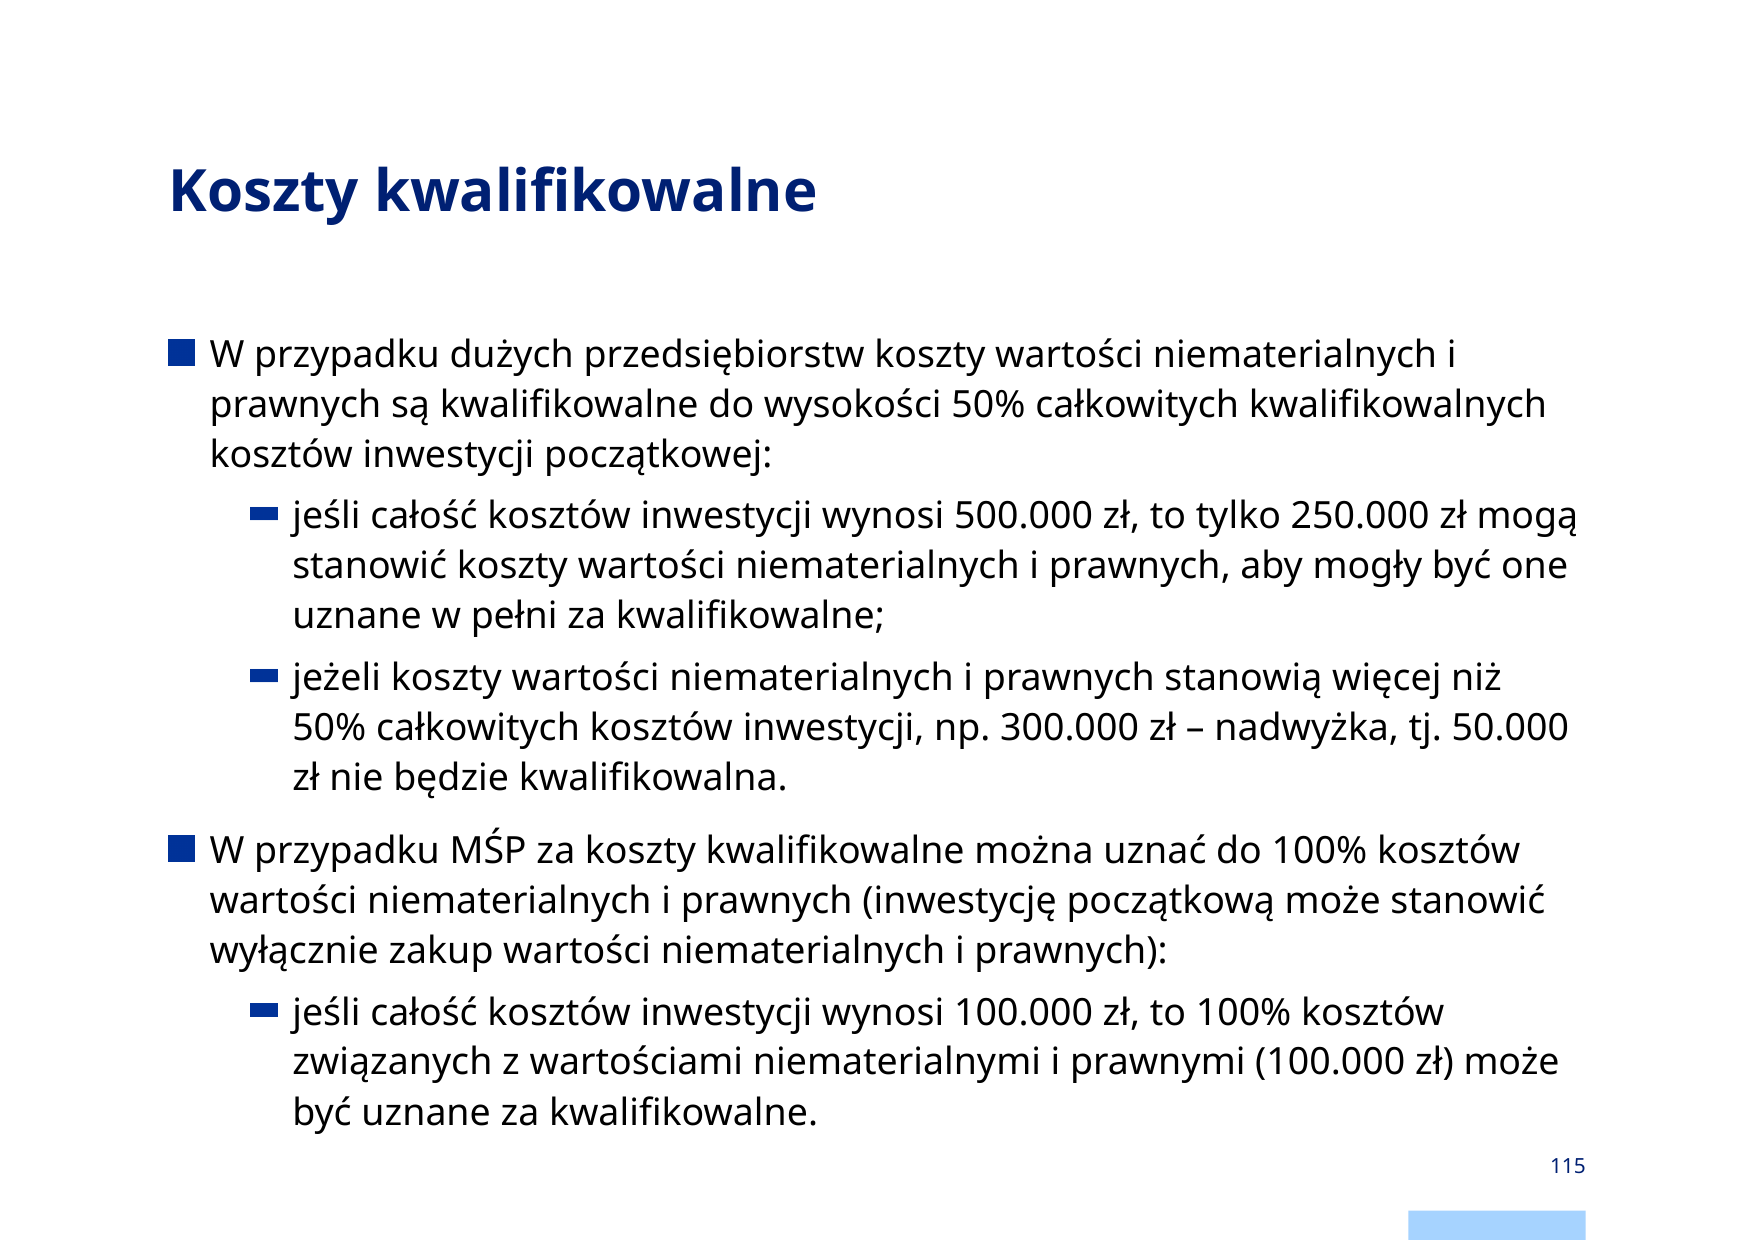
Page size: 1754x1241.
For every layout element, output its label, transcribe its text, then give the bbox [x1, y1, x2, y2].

picture [250, 662, 278, 689]
list W przypadku dużych przedsiębiorstw koszty wartości niematerialnych i prawnych są kwalifikowalne do wysokości 50% całkowitych kwalifikowalnych kosztów inwestycji początkowej: jeśli całość kosztów inwestycji wynosi 500.000 zł, to tylko 250.000 zł mogą stanowić koszty wartości niematerialnych i prawnych, aby mogły być one uznane w pełni za kwalifikowalne; jeżeli koszty wartości niematerialnych i prawnych stanowią więcej niż 50% całkowitych kosztów inwestycji, np. 300.000 zł – nadwyżka, tj. 50.000 zł nie będzie kwalifikowalna. W przypadku MŚP za koszty kwalifikowalne można uznać do 100% kosztów wartości niematerialnych i prawnych (inwestycję początkową może stanowić wyłącznie zakup wartości niematerialnych i prawnych): jeśli całość kosztów inwestycji wynosi 100.000 zł, to 100% kosztów związanych z wartościami niematerialnymi i prawnymi (100.000 zł) może być uznane za kwalifikowalne. [168, 324, 1586, 1182]
picture [250, 500, 278, 527]
picture [250, 996, 278, 1024]
slide_number 115 [1408, 1151, 1586, 1182]
picture [168, 835, 195, 862]
picture [168, 339, 195, 366]
title Koszty kwalifikowalne [168, 147, 1586, 324]
